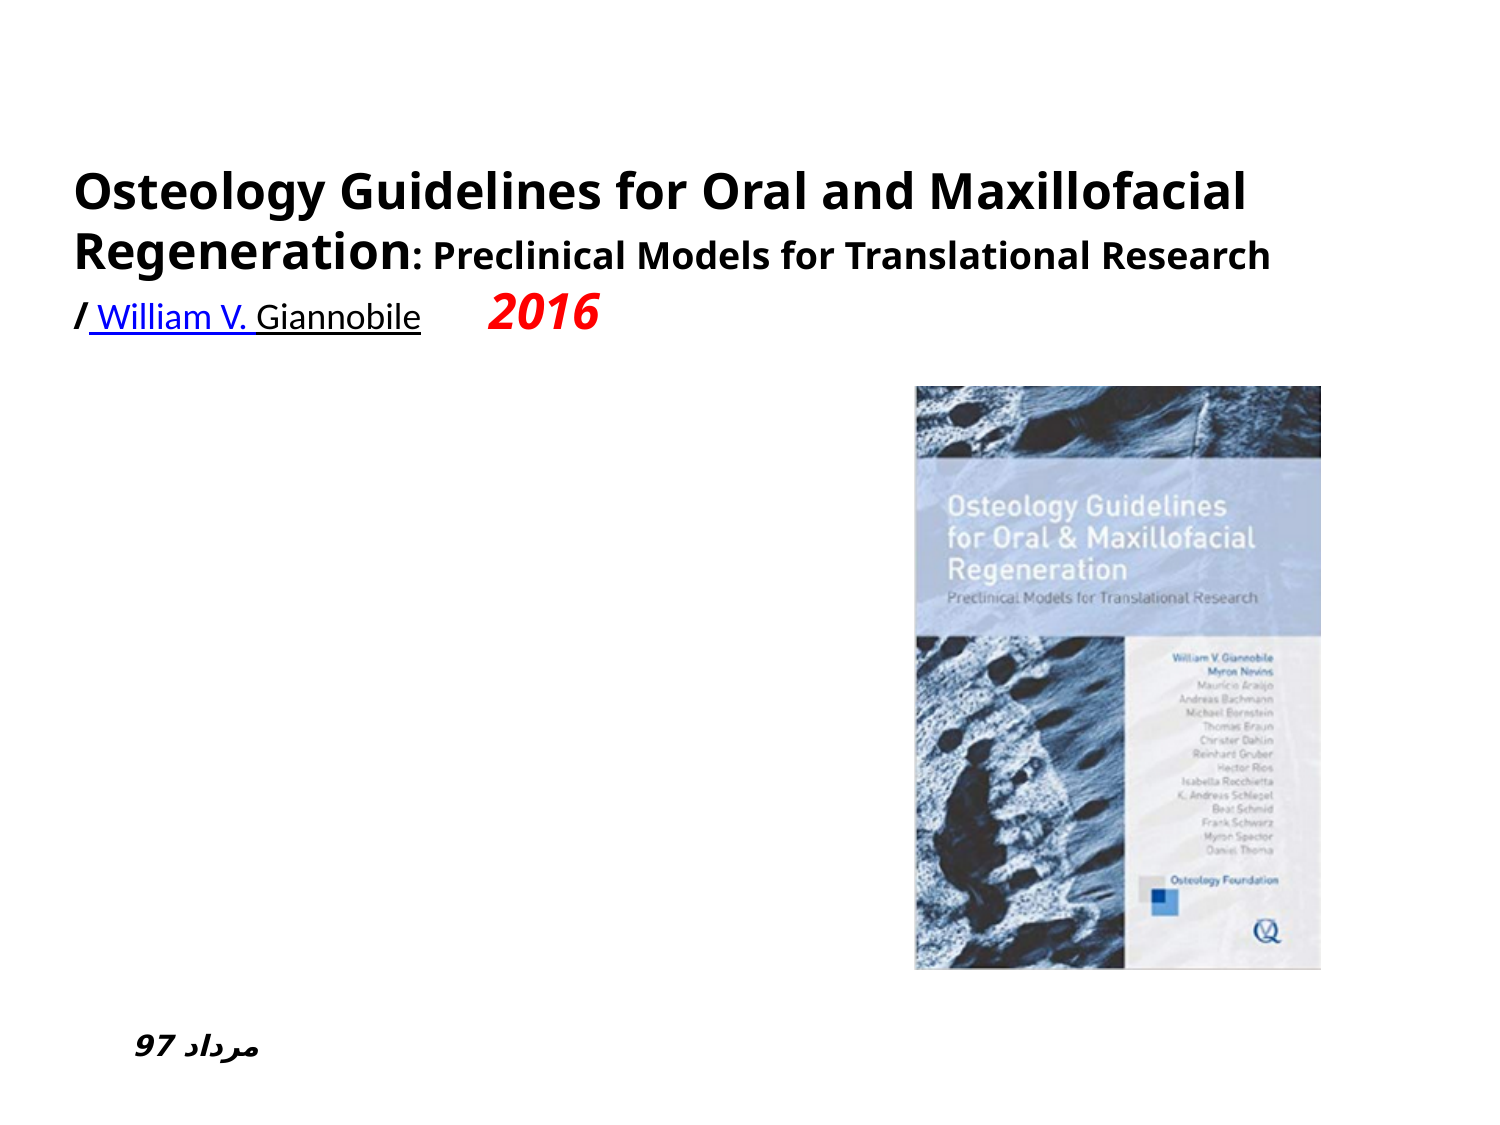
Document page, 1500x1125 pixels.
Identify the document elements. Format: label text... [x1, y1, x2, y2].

picture [913, 386, 1321, 970]
text_box مرداد 97 [117, 1019, 293, 1070]
text_box Osteology Guidelines for Oral and Maxillofacial Regeneration: Preclinical Models for Translational Research / William V. Giannobile 2016 [58, 152, 1395, 348]
